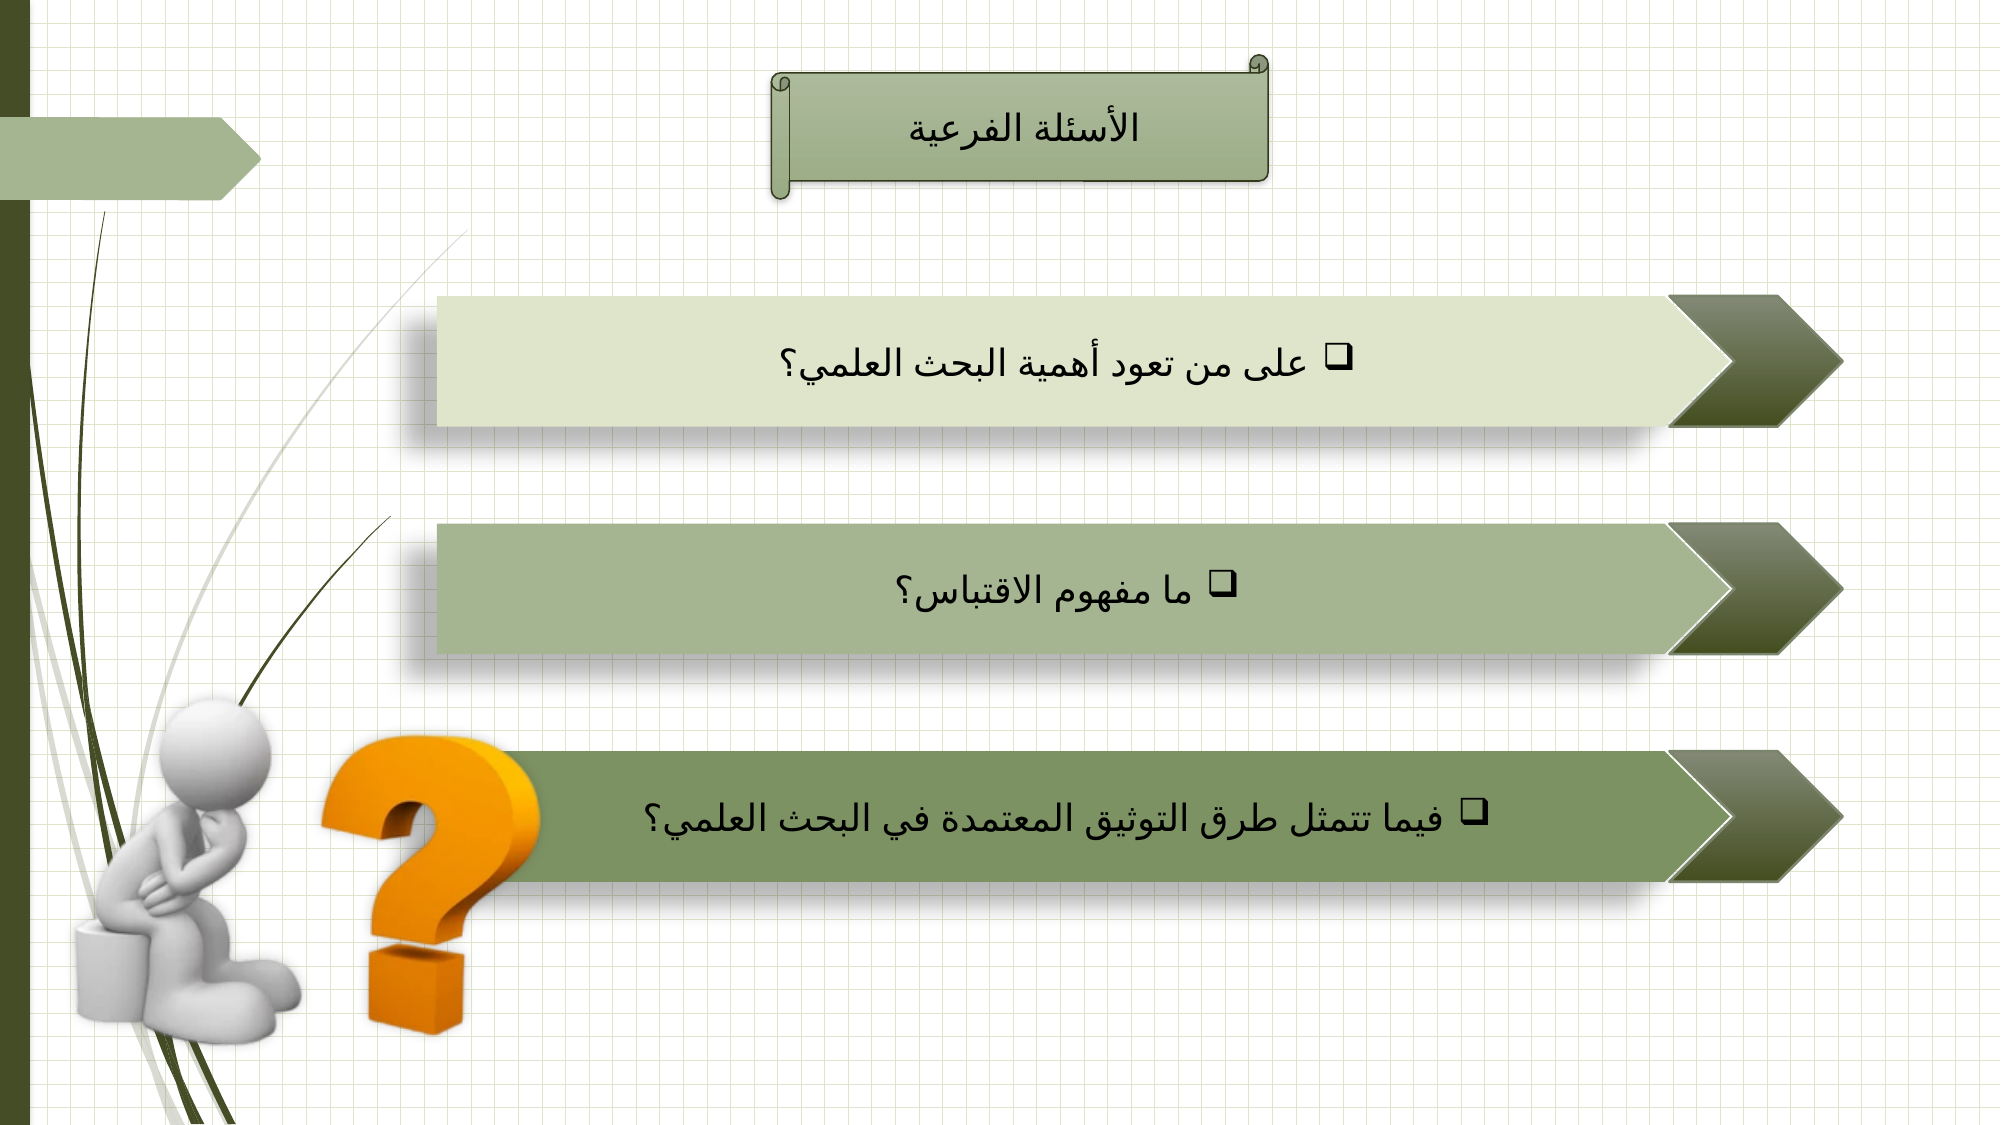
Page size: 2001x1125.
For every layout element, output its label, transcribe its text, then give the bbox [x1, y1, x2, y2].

text_box [1668, 749, 1844, 884]
text_box فيما تتمثل طرق التوثيق المعتمدة في البحث العلمي؟ [584, 749, 1731, 884]
text_box [1668, 522, 1844, 656]
text_box [1668, 294, 1844, 428]
picture [28, 662, 578, 1101]
text_box الأسئلة الفرعية [770, 54, 1269, 200]
text_box ما مفهوم الاقتباس؟ [435, 522, 1731, 656]
text_box على من تعود أهمية البحث العلمي؟ [435, 294, 1731, 428]
